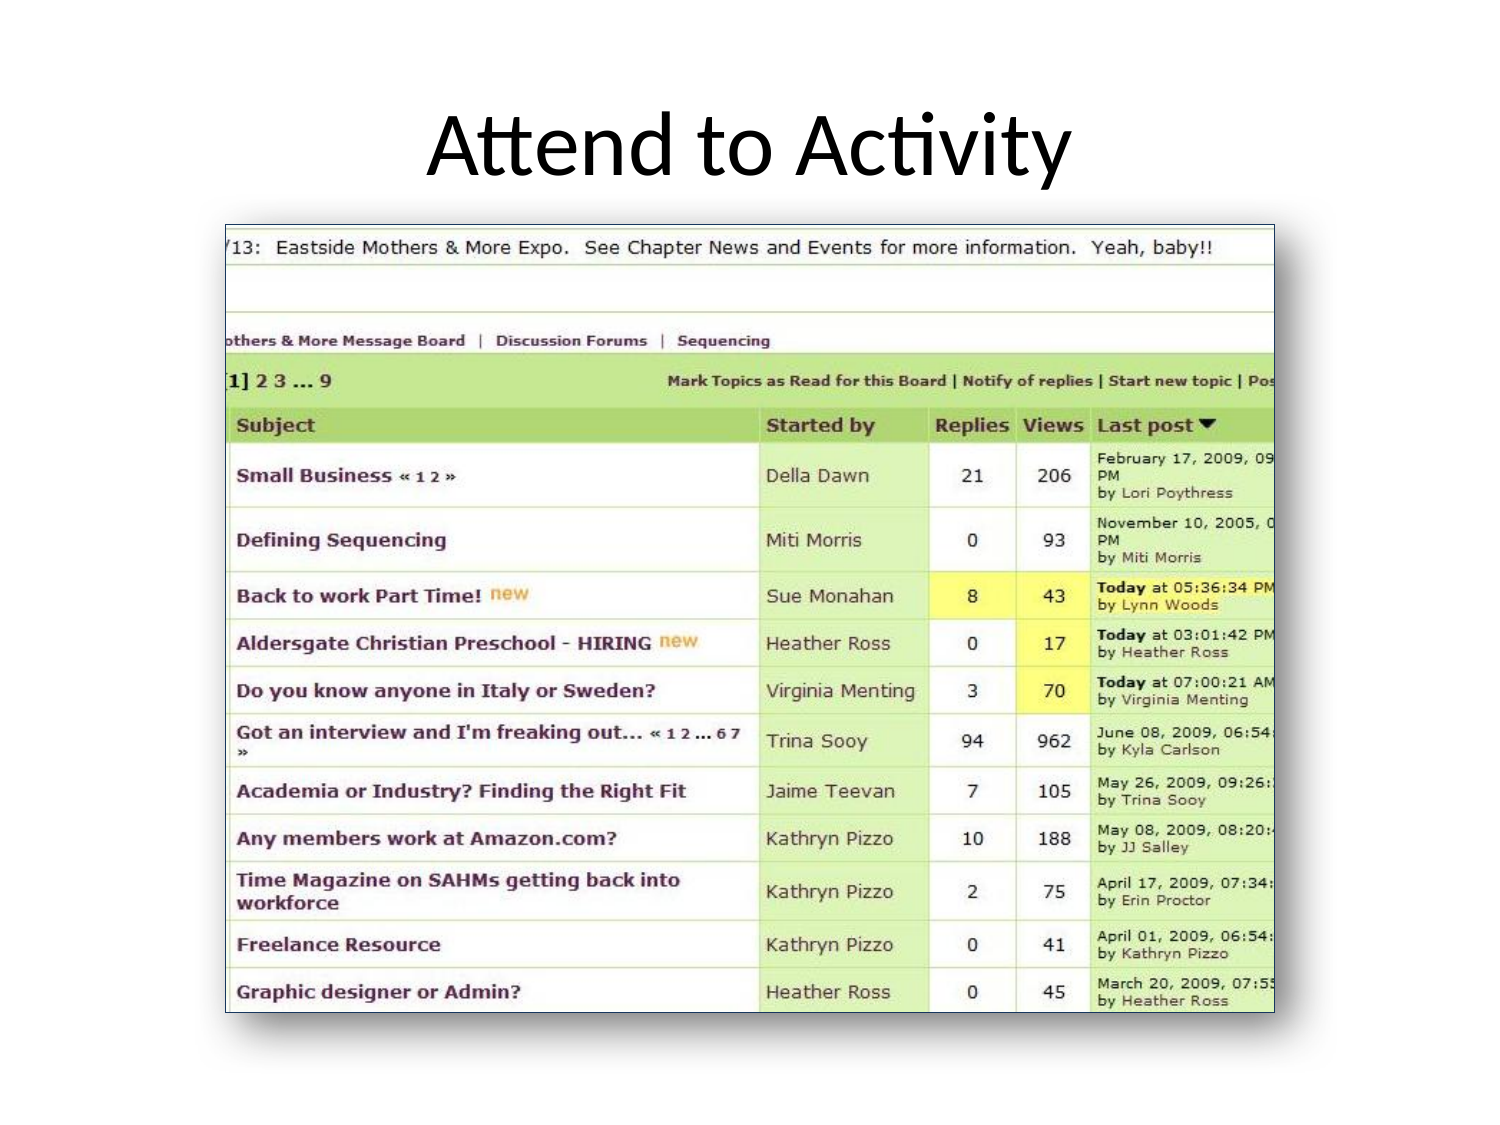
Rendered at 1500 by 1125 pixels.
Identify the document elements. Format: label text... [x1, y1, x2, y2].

picture [224, 224, 1276, 1013]
title Attend to Activity [75, 45, 1425, 233]
